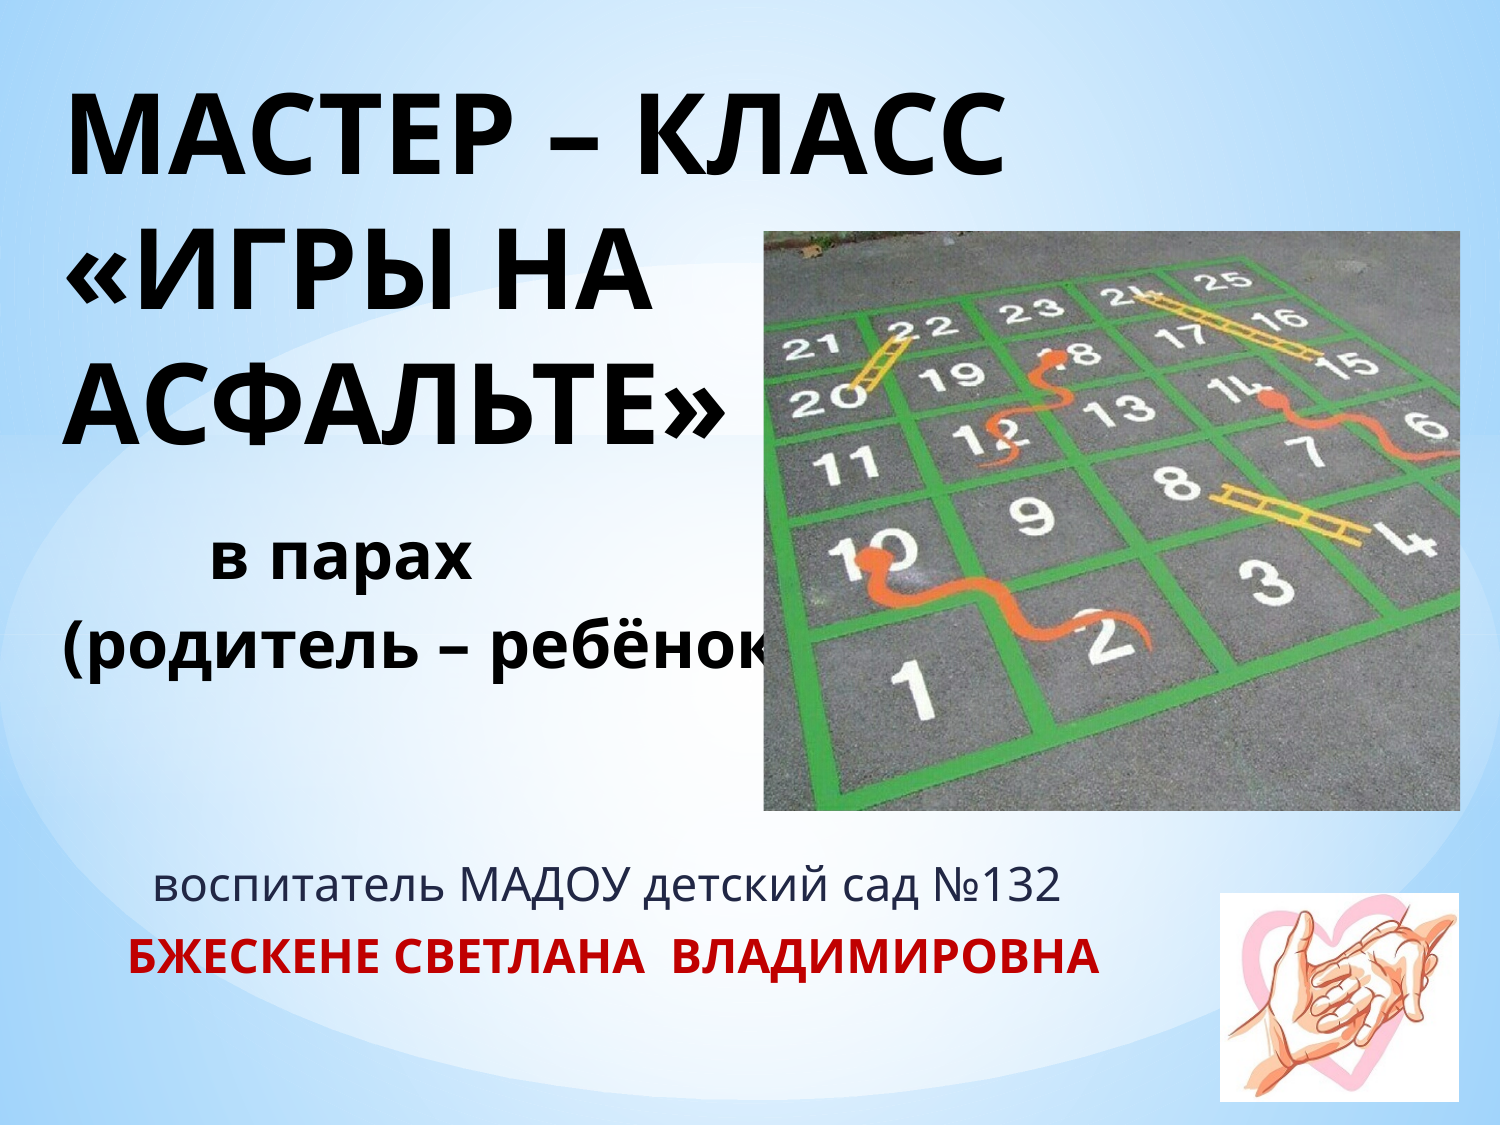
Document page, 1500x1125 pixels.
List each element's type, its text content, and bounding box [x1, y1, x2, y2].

picture [763, 231, 1461, 811]
title МАСТЕР – КЛАСС «ИГРЫ НА АСФАЛЬТЕ» в парах (родитель – ребёнок) [17, 54, 1400, 811]
picture [1220, 892, 1459, 1102]
subtitle воспитатель МАДОУ детский сад №132 БЖЕСКЕНЕ СВЕТЛАНА ВЛАДИМИРОВНА [100, 846, 1128, 1035]
